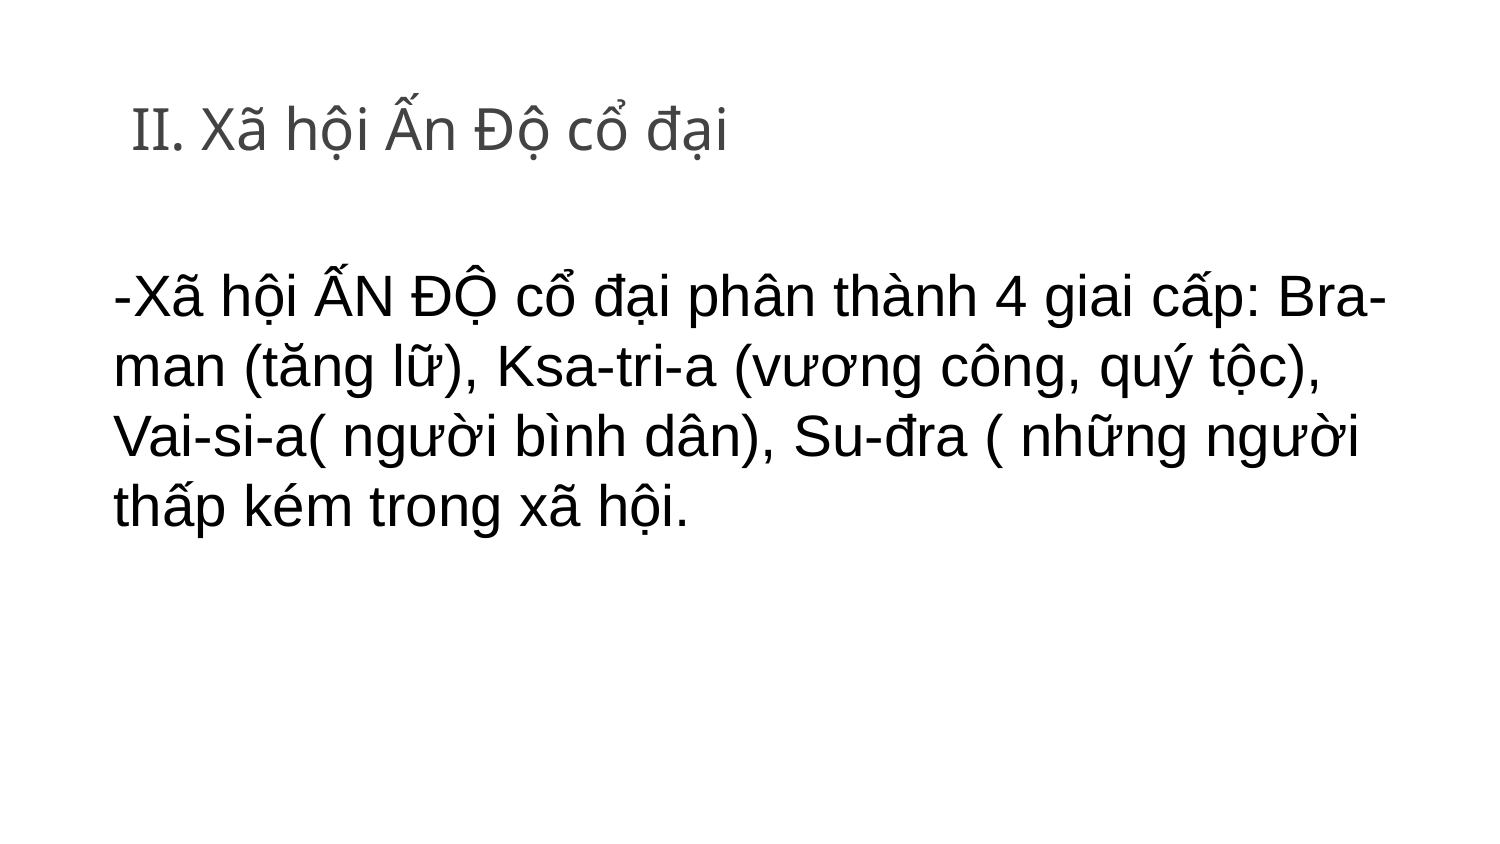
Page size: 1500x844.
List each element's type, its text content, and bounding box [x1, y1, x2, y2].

title II. Xã hội Ấn Độ cổ đại [116, 88, 1384, 167]
text_box -Xã hội ẤN ĐỘ cổ đại phân thành 4 giai cấp: Bra-man (tăng lữ), Ksa-tri-a (vương công, quý tộc), Vai-si-a( người bình dân), Su-đra ( những người thấp kém trong xã hội. [98, 251, 1447, 546]
